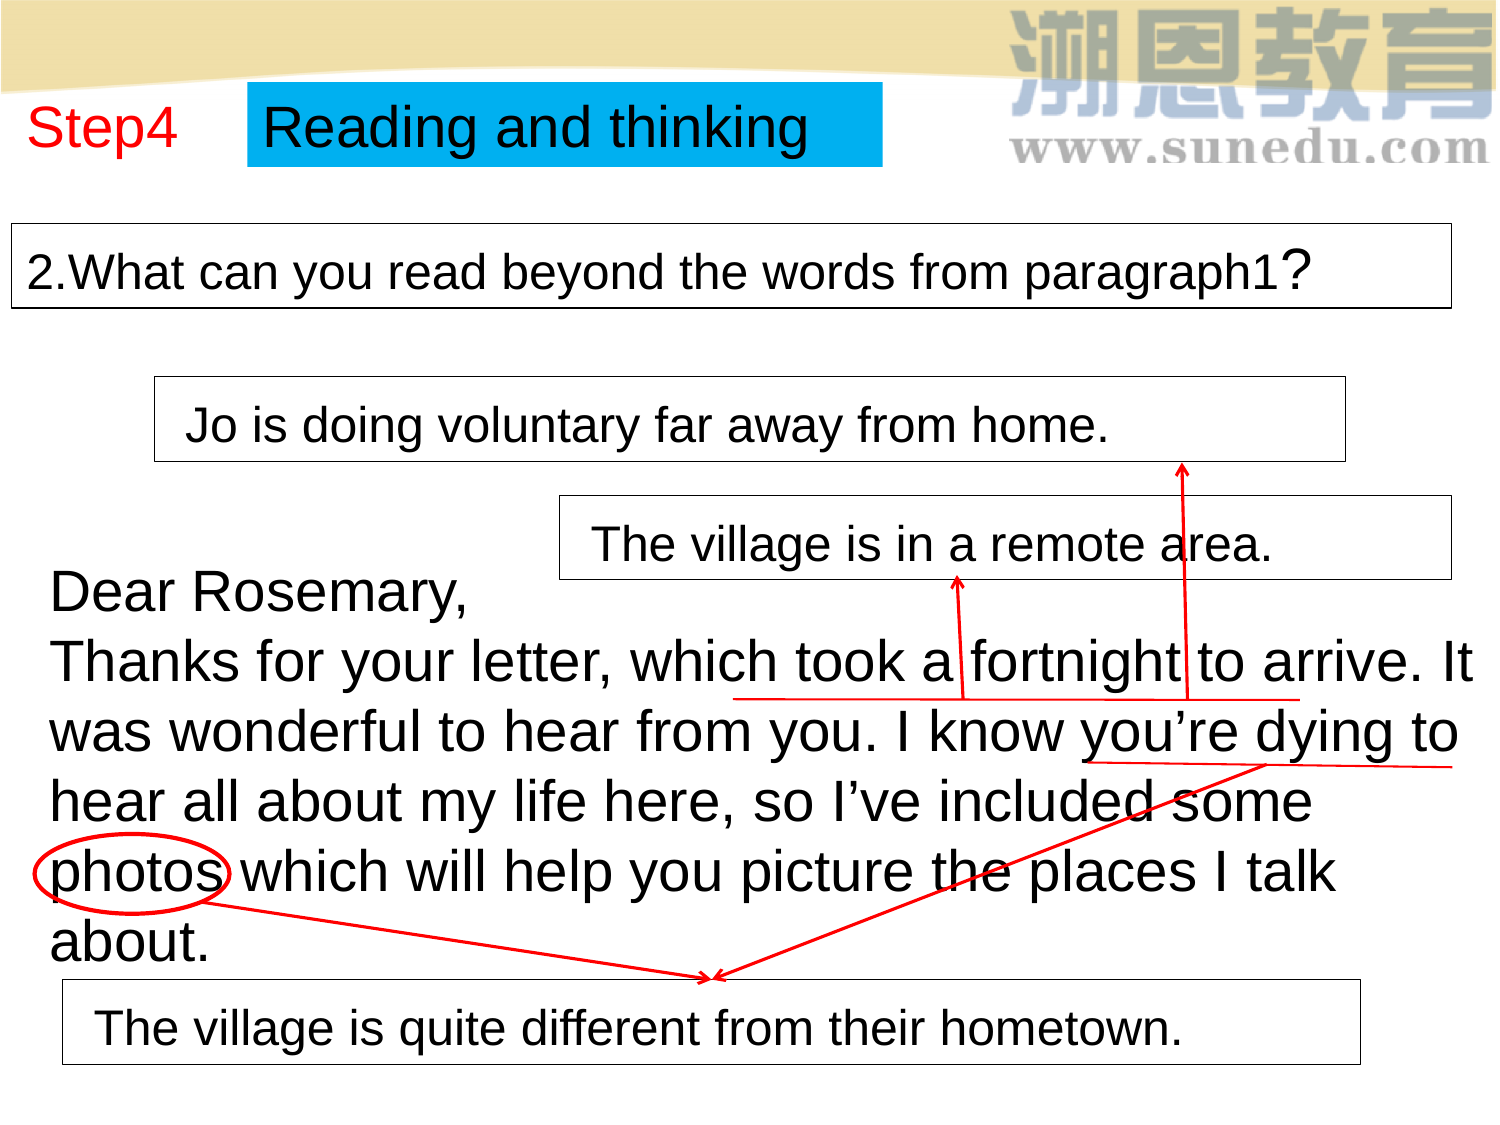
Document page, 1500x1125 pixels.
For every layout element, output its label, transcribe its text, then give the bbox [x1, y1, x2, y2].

picture [0, 0, 1500, 163]
text_box 2.What can you read beyond the words from paragraph1? [11, 223, 1452, 309]
text_box Jo is doing voluntary far away from home. [154, 376, 1346, 462]
text_box The village is quite different from their hometown. [62, 979, 1361, 1065]
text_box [711, 764, 1268, 980]
text_box Step4 [11, 82, 194, 167]
text_box [32, 831, 232, 916]
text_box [956, 574, 964, 700]
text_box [1267, 762, 1453, 768]
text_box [200, 901, 706, 980]
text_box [1181, 462, 1188, 701]
text_box The village is in a remote area. [1192, 495, 1452, 580]
text_box Dear Rosemary, Thanks for your letter, which took a fortnight to arrive. It was wonderful to hear from you. I know you’re dying to hear all about my life here, so I’ve included some photos which will help you picture the places I talk about. [34, 546, 1500, 981]
text_box Reading and thinking [247, 82, 883, 167]
text_box The village is in a remote area. [559, 495, 1176, 580]
